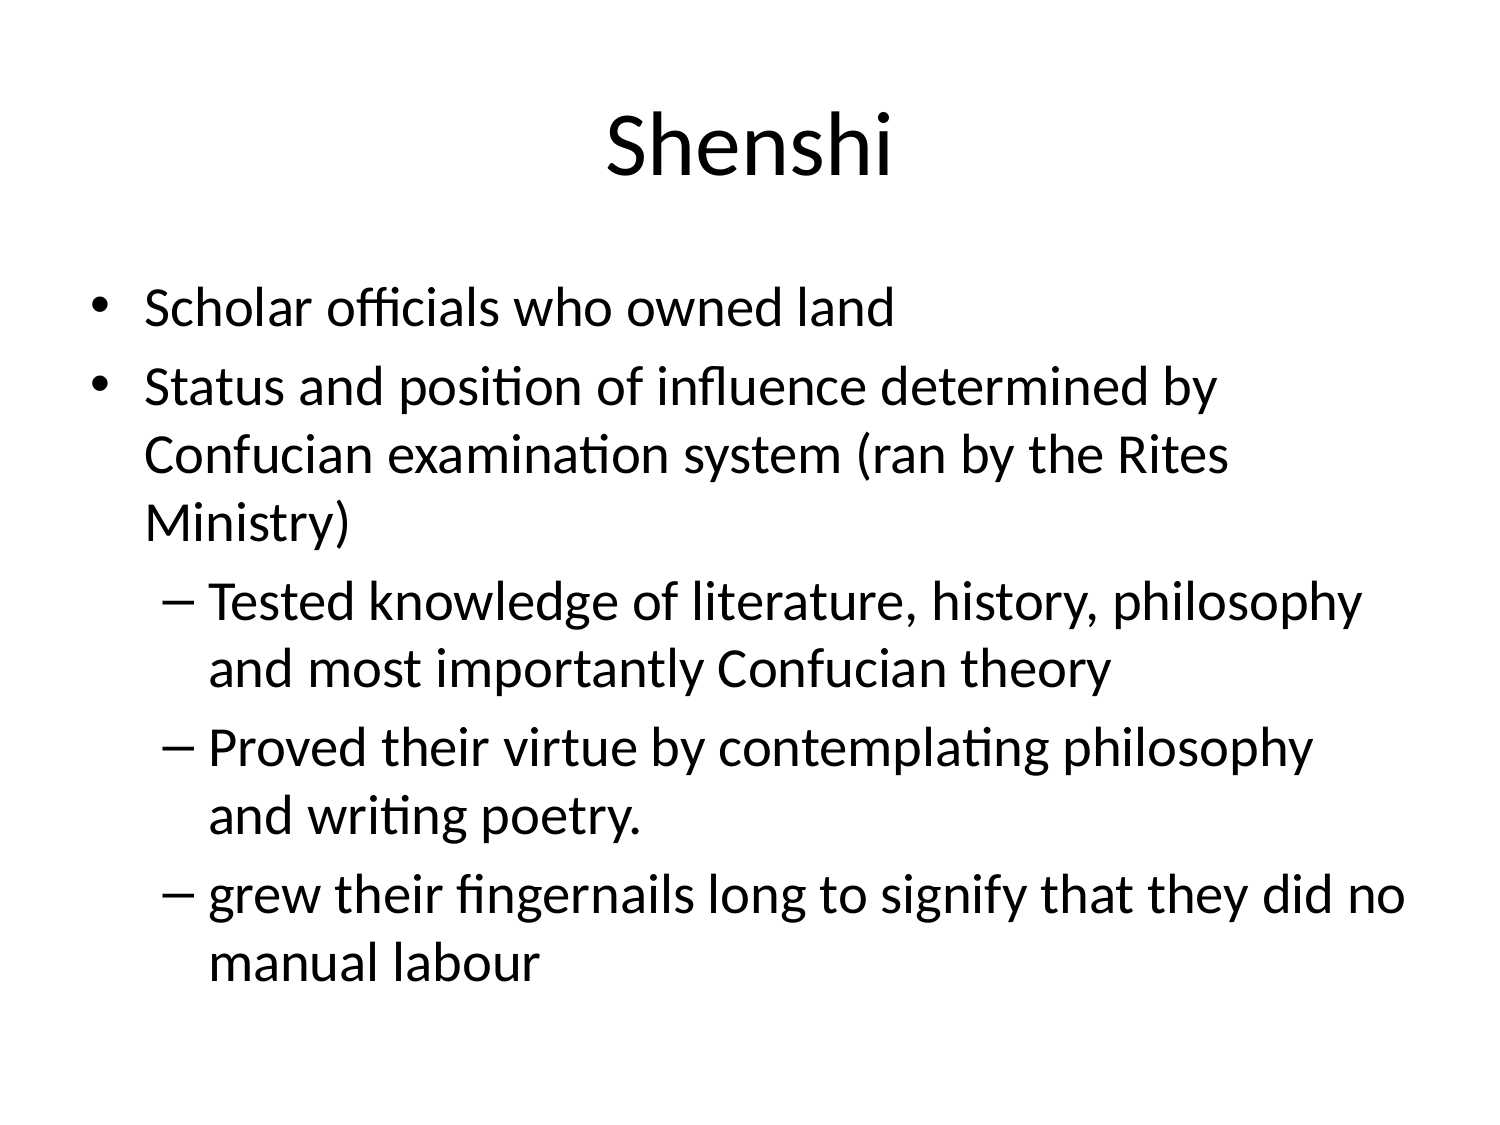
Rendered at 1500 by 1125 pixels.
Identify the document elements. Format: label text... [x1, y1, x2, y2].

title Shenshi [75, 45, 1425, 233]
list Scholar officials who owned land Status and position of influence determined by Confucian examination system (ran by the Rites Ministry) Tested knowledge of literature, history, philosophy and most importantly Confucian theory Proved their virtue by contemplating philosophy and writing poetry. grew their fingernails long to signify that they did no manual labour [75, 262, 1425, 1005]
